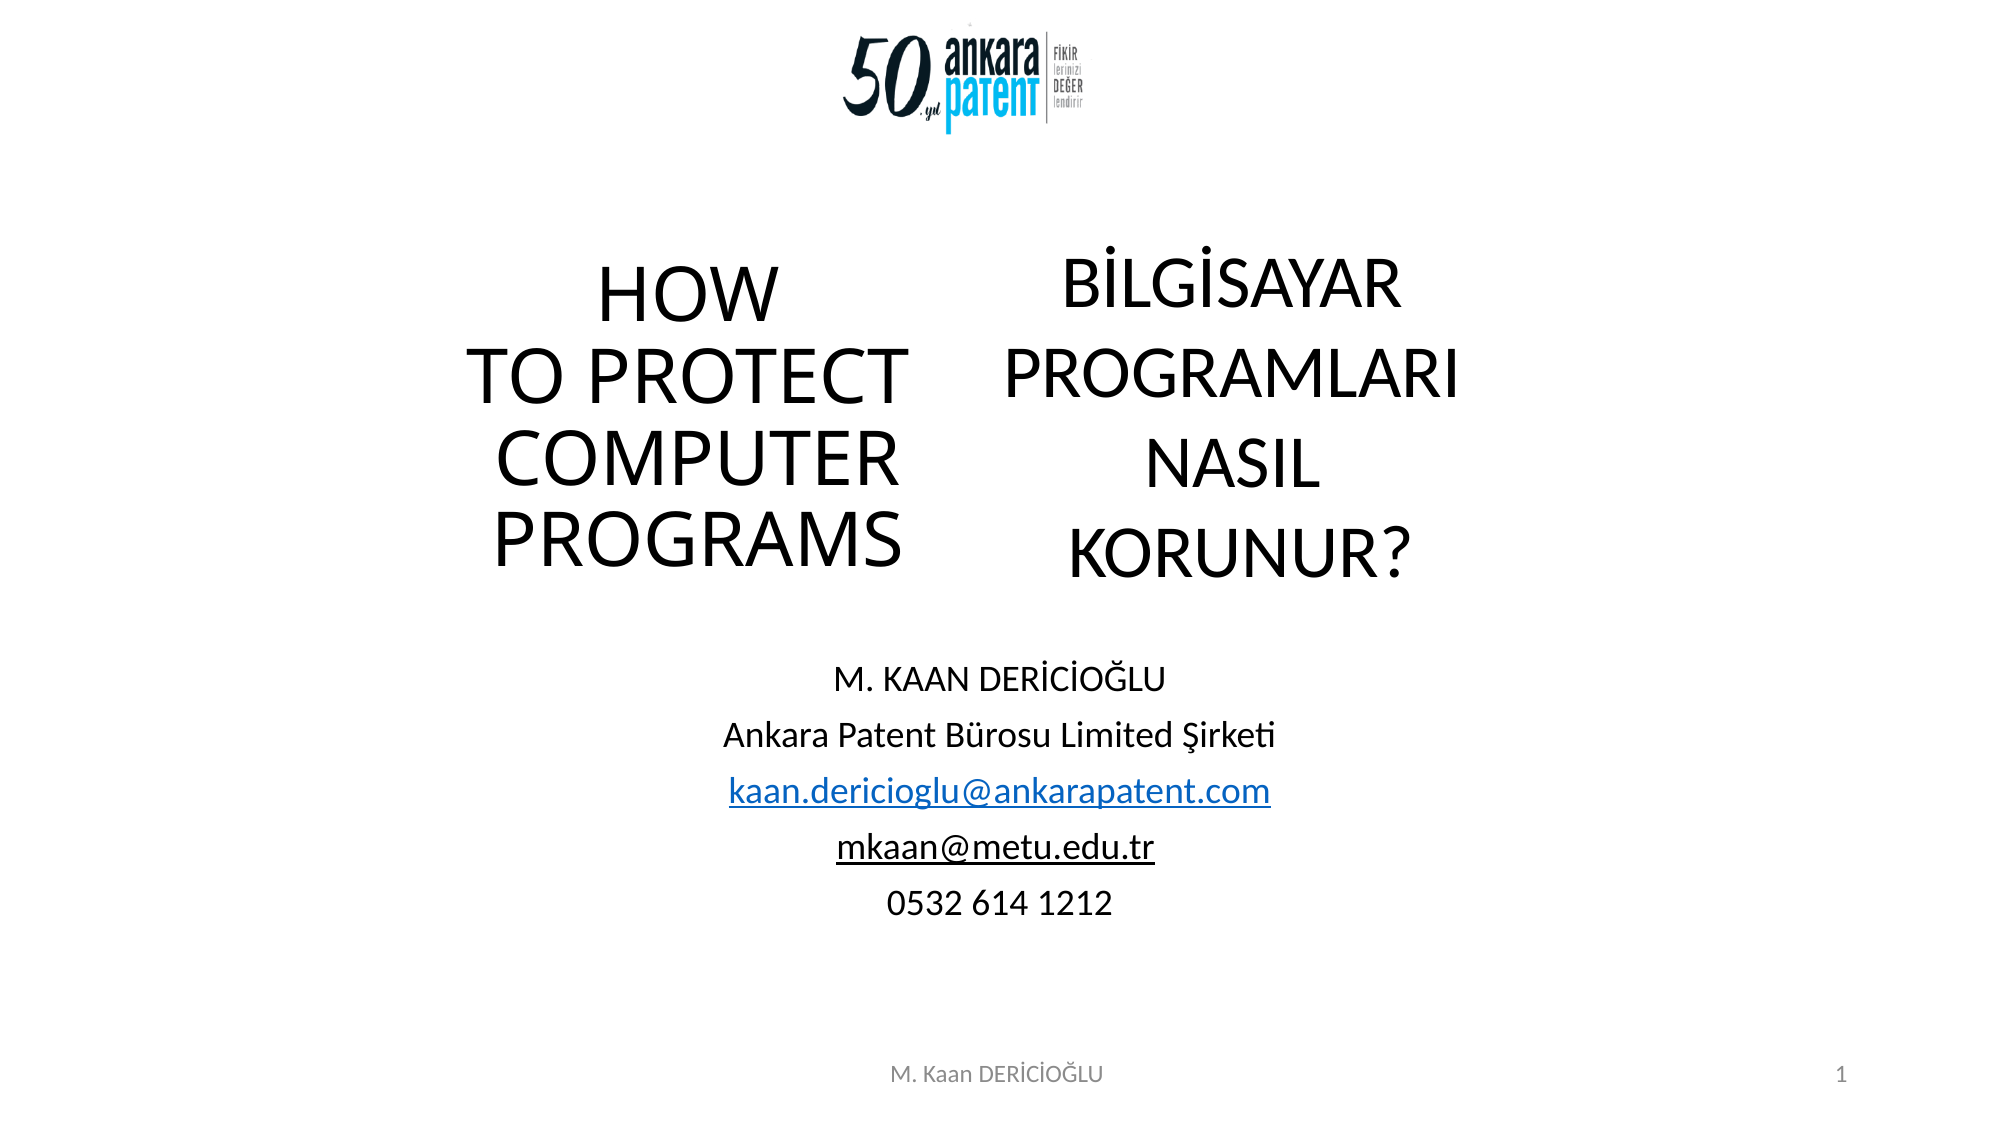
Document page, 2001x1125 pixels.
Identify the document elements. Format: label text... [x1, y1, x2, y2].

footer M. Kaan DERİCİOĞLU [662, 1042, 1338, 1103]
title HOW TO PROTECT COMPUTER PROGRAMS [442, 199, 954, 590]
slide_number 1 [1412, 1042, 1863, 1103]
picture [839, 18, 1106, 144]
subtitle M. KAAN DERİCİOĞLU Ankara Patent Bürosu Limited Şirketi kaan.dericioglu@ankarapatent.com mkaan@metu.edu.tr 0532 614 1212 [249, 590, 1750, 932]
text_box BİLGİSAYAR PROGRAMLARI NASIL KORUNUR? [988, 224, 1494, 600]
